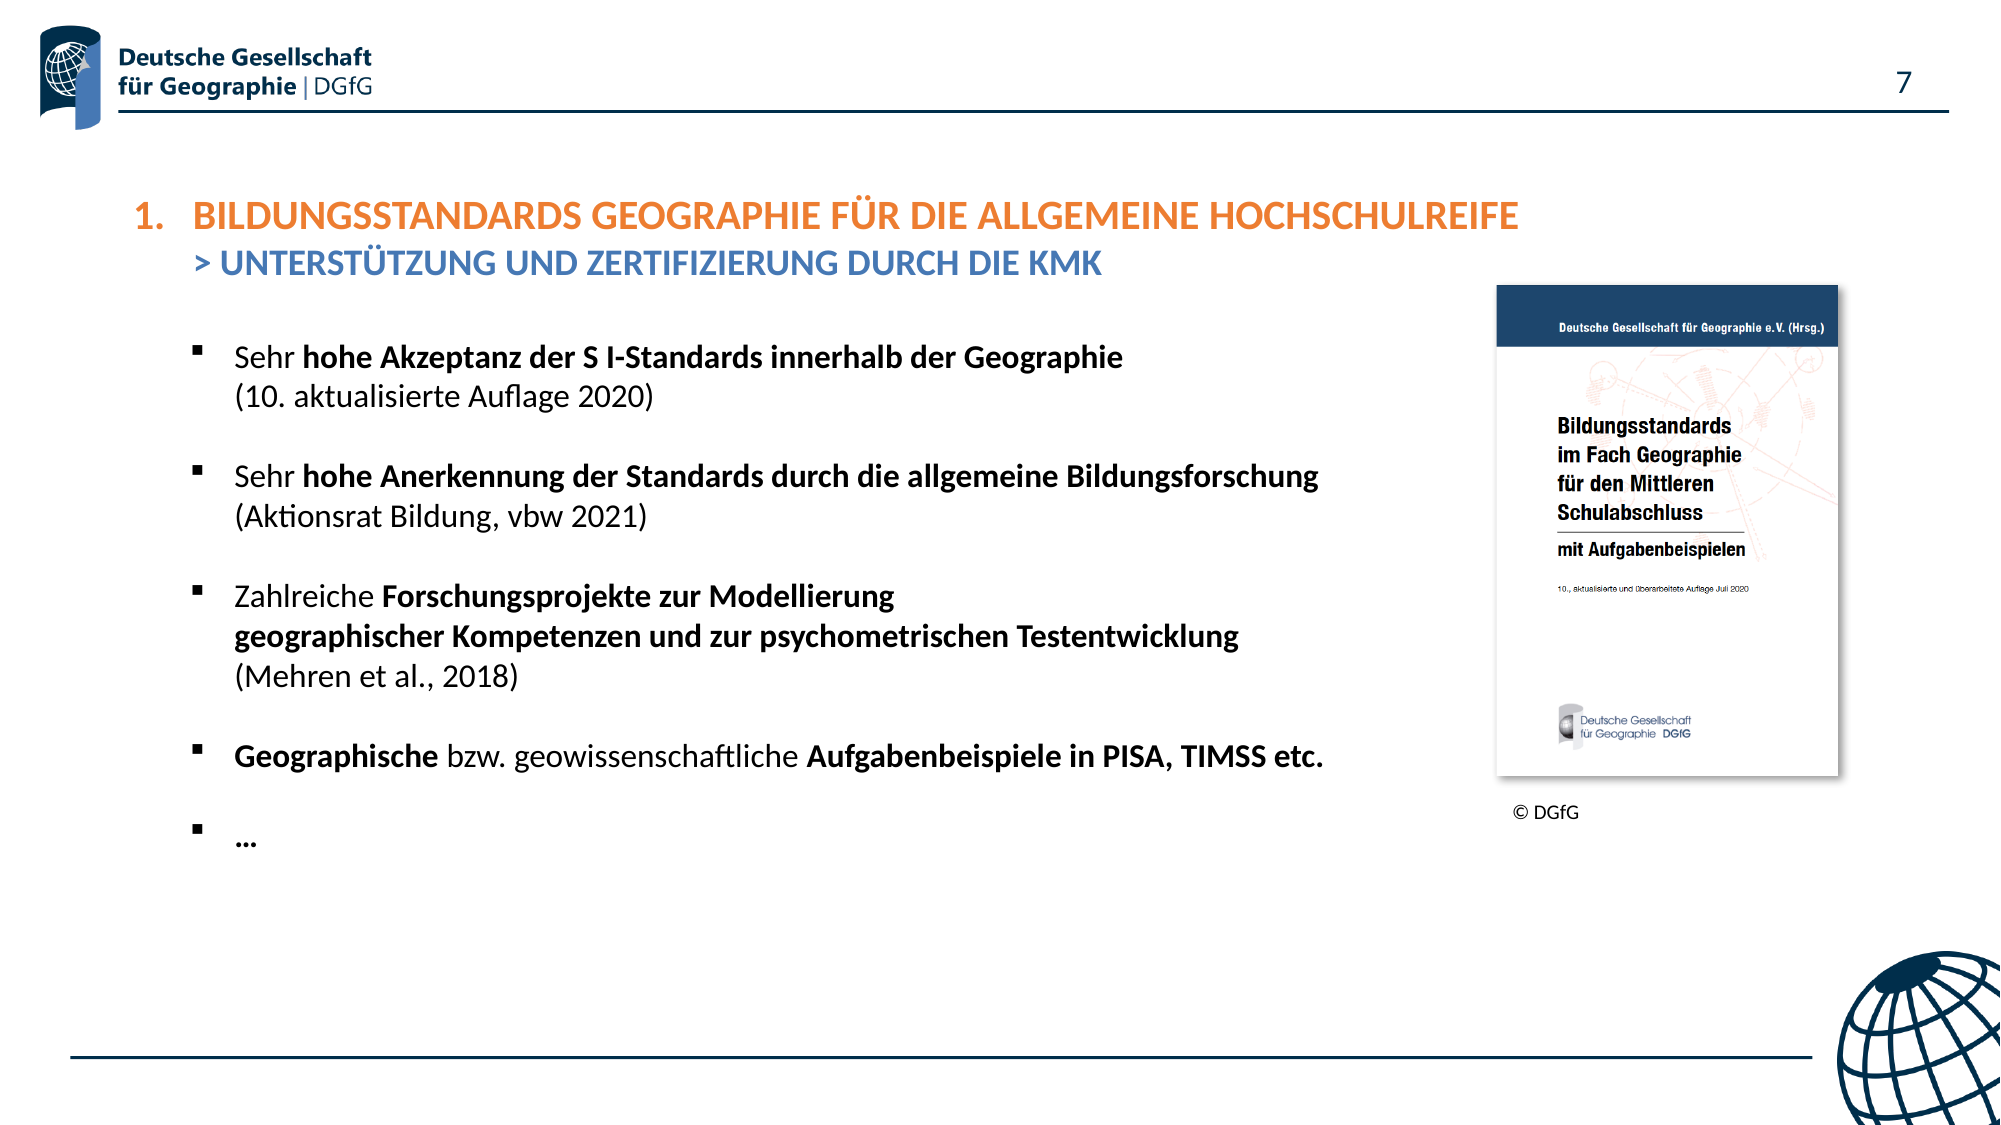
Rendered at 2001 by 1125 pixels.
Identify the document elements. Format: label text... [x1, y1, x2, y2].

picture [1496, 285, 1838, 776]
text_box BILDUNGSSTANDARDS GEOGRAPHIE FÜR DIE ALLGEMEINE HOCHSCHULREIFE > UNTERSTÜTZUNG UND ZERTIFIZIERUNG DURCH DIE KMK [118, 180, 1765, 336]
text_box © DGfG [1497, 791, 1595, 832]
picture [39, 24, 372, 131]
text_box 7 [1880, 53, 2000, 108]
text_box [372, 109, 1950, 114]
picture [1837, 951, 2000, 1125]
text_box [69, 1055, 1813, 1060]
text_box Sehr hohe Akzeptanz der S I-Standards innerhalb der Geographie (10. aktualisierte Auflage 2020) Sehr hohe Anerkennung der Standards durch die allgemeine Bildungsforschung (Aktionsrat Bildung, vbw 2021) Zahlreiche Forschungsprojekte zur Modellierung geographischer Kompetenzen und zur psychometrischen Testentwicklung (Mehren et al., 2018) Geographische bzw. geowissenschaftliche Aufgabenbeispiele in PISA, TIMSS etc. … [175, 327, 1400, 901]
